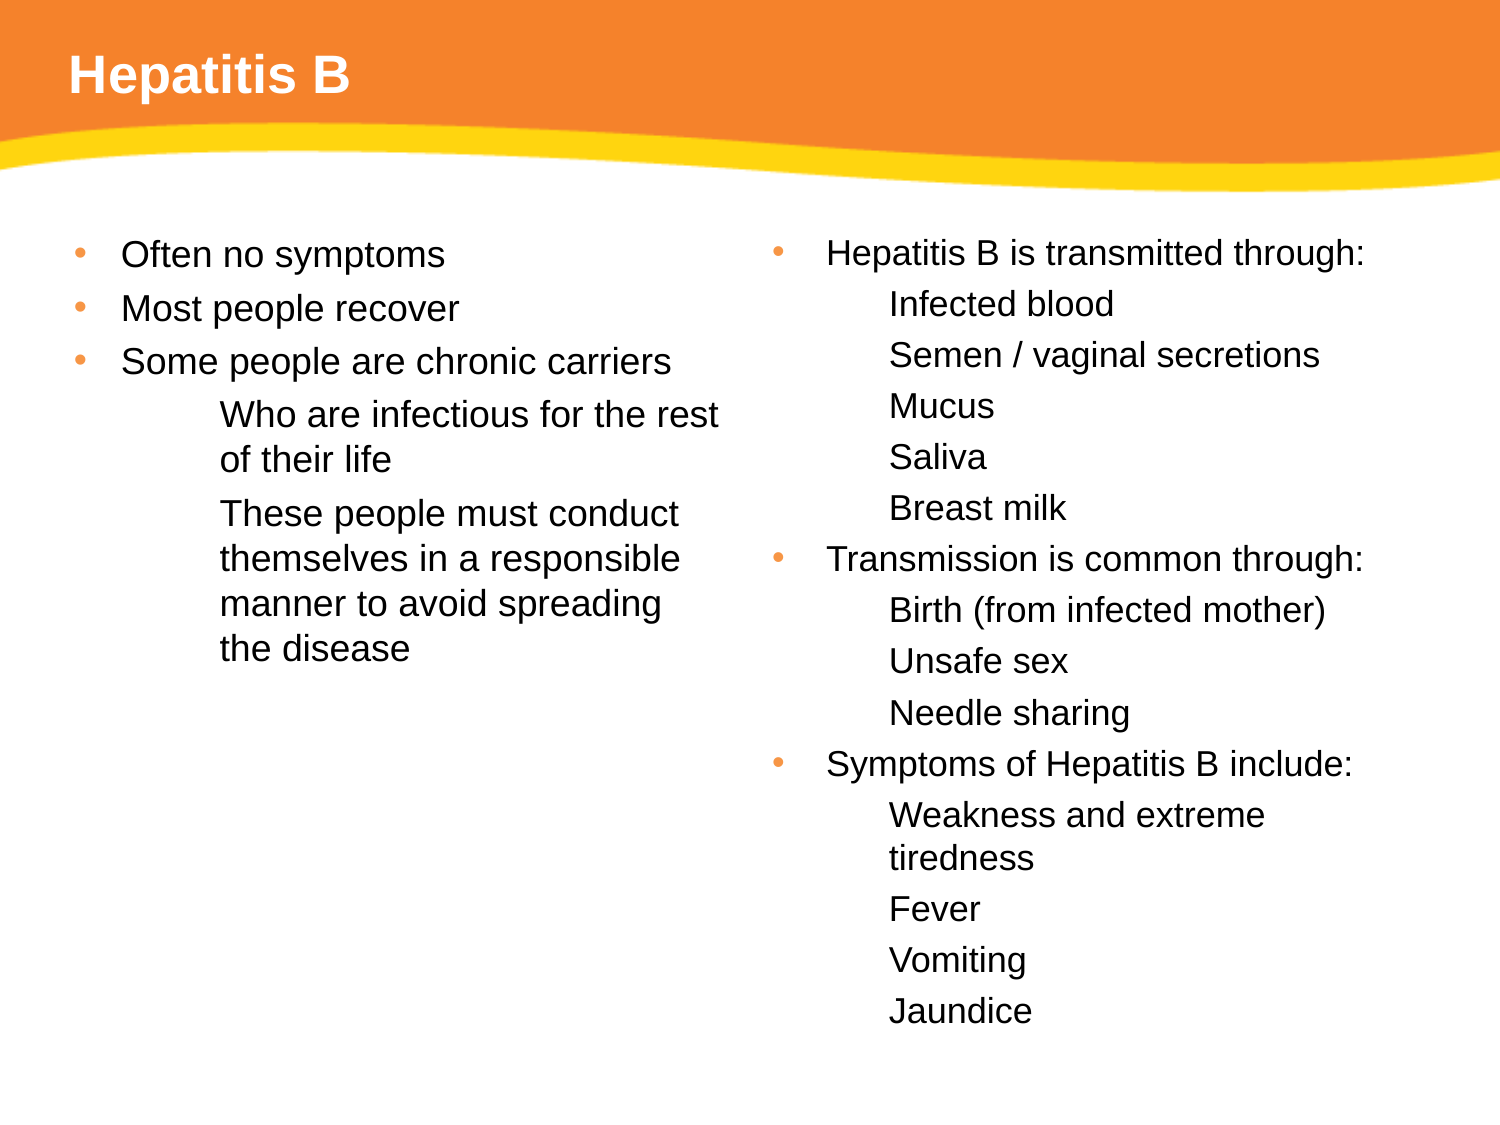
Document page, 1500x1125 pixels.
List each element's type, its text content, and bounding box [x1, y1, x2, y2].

picture [0, 0, 1500, 1125]
list Often no symptoms Most people recover Some people are chronic carriers Who are infectious for the rest of their life These people must conduct themselves in a responsible manner to avoid spreading the disease [59, 222, 738, 1038]
title Hepatitis B [53, 21, 1470, 123]
list Hepatitis B is transmitted through: Infected blood Semen / vaginal secretions Mucus Saliva Breast milk Transmission is common through: Birth (from infected mother) Unsafe sex Needle sharing Symptoms of Hepatitis B include: Weakness and extreme tiredness Fever Vomiting Jaundice [757, 221, 1431, 1046]
